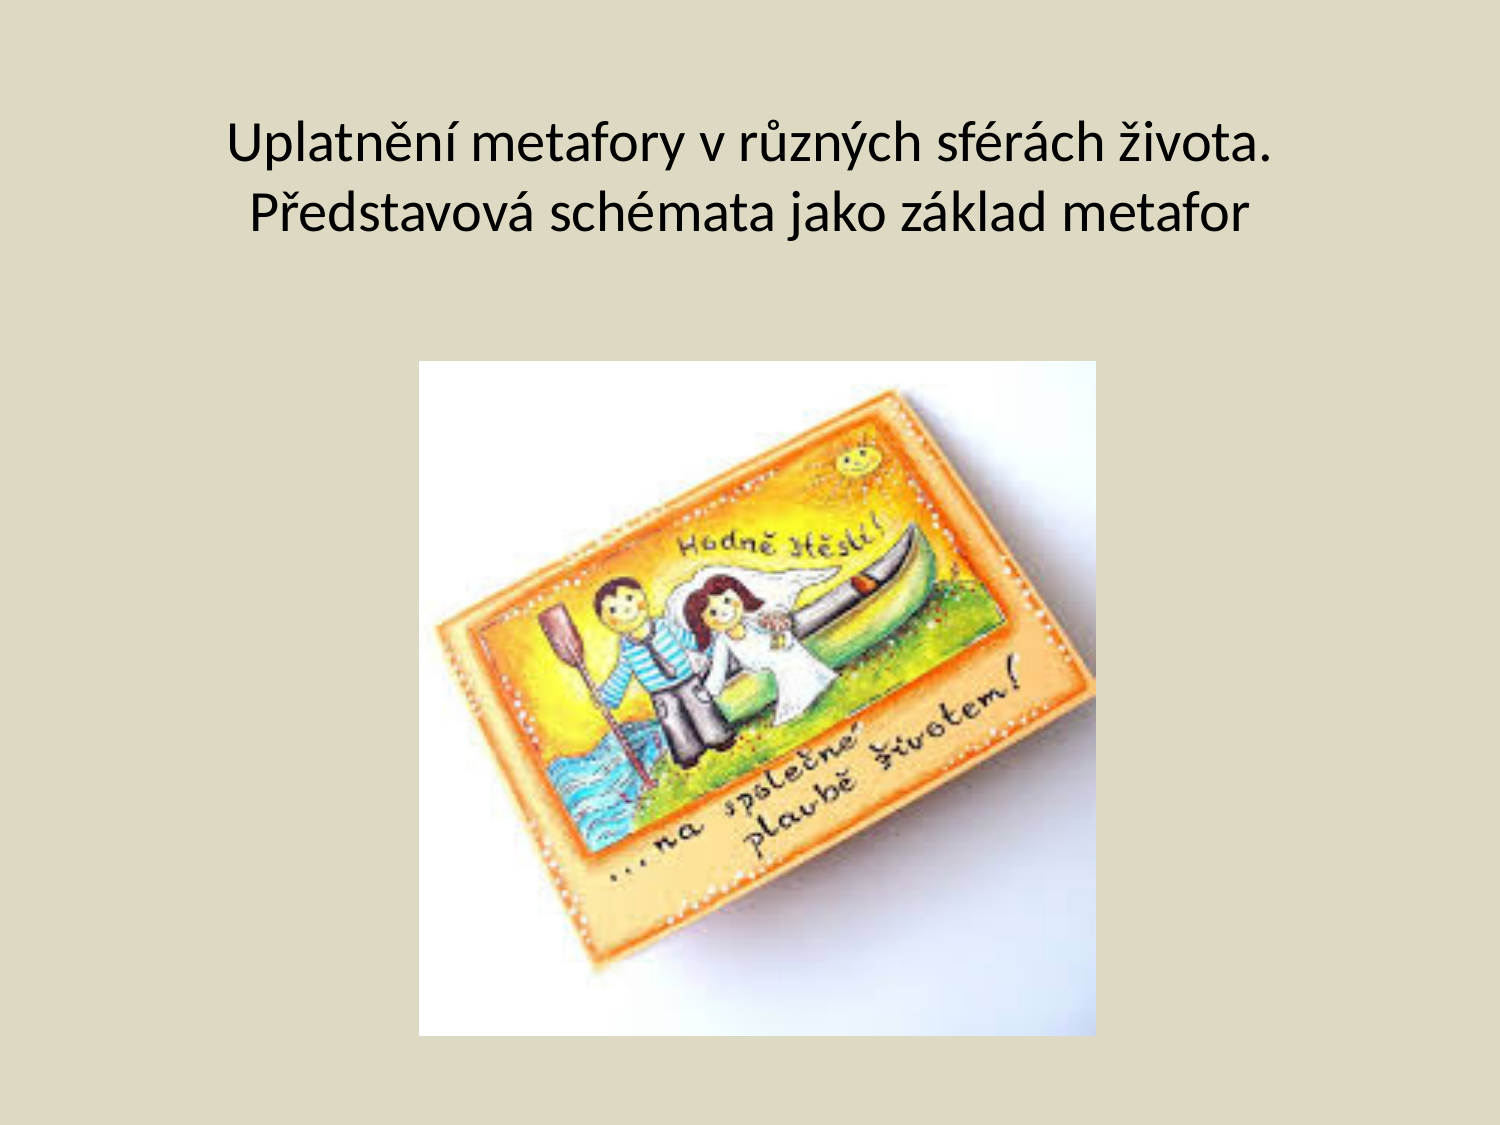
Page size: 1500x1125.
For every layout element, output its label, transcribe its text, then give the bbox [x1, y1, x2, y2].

picture [418, 361, 1097, 1036]
title Uplatnění metafory v různých sférách života. Představová schémata jako základ metafor [100, 66, 1400, 280]
